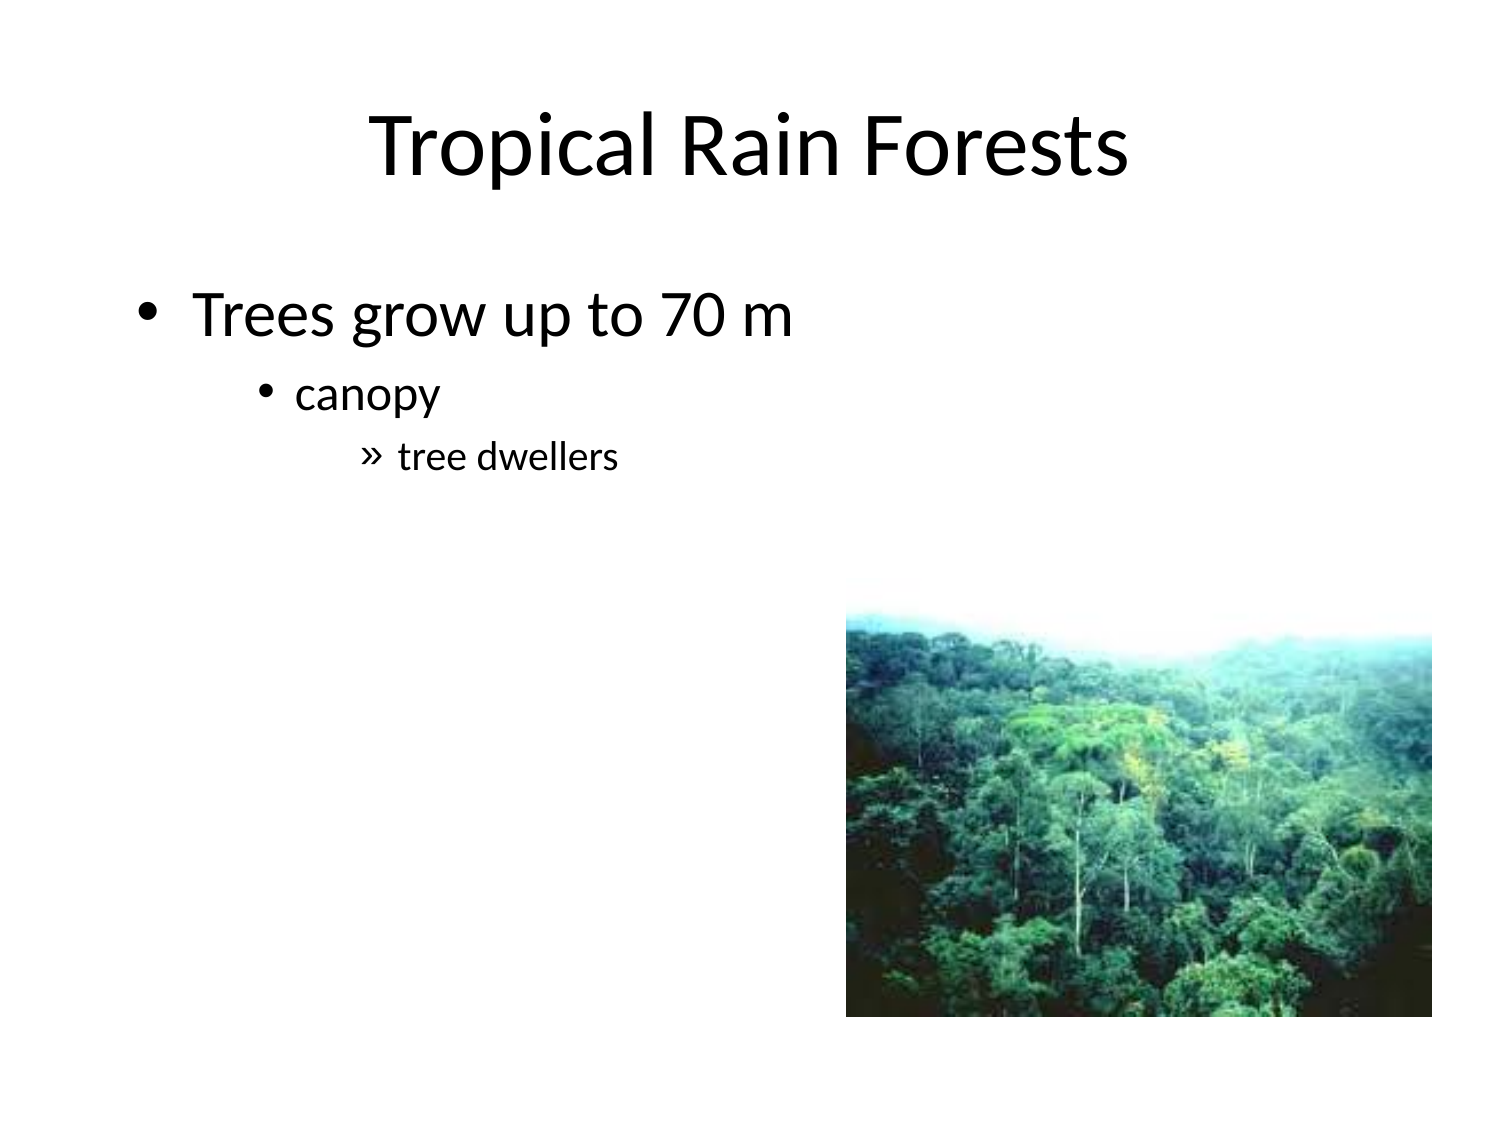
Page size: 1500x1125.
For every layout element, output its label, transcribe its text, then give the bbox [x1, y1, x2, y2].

list Trees grow up to 70 m canopy tree dwellers [75, 262, 1425, 1005]
picture [846, 578, 1432, 1018]
title Tropical Rain Forests [75, 45, 1425, 233]
